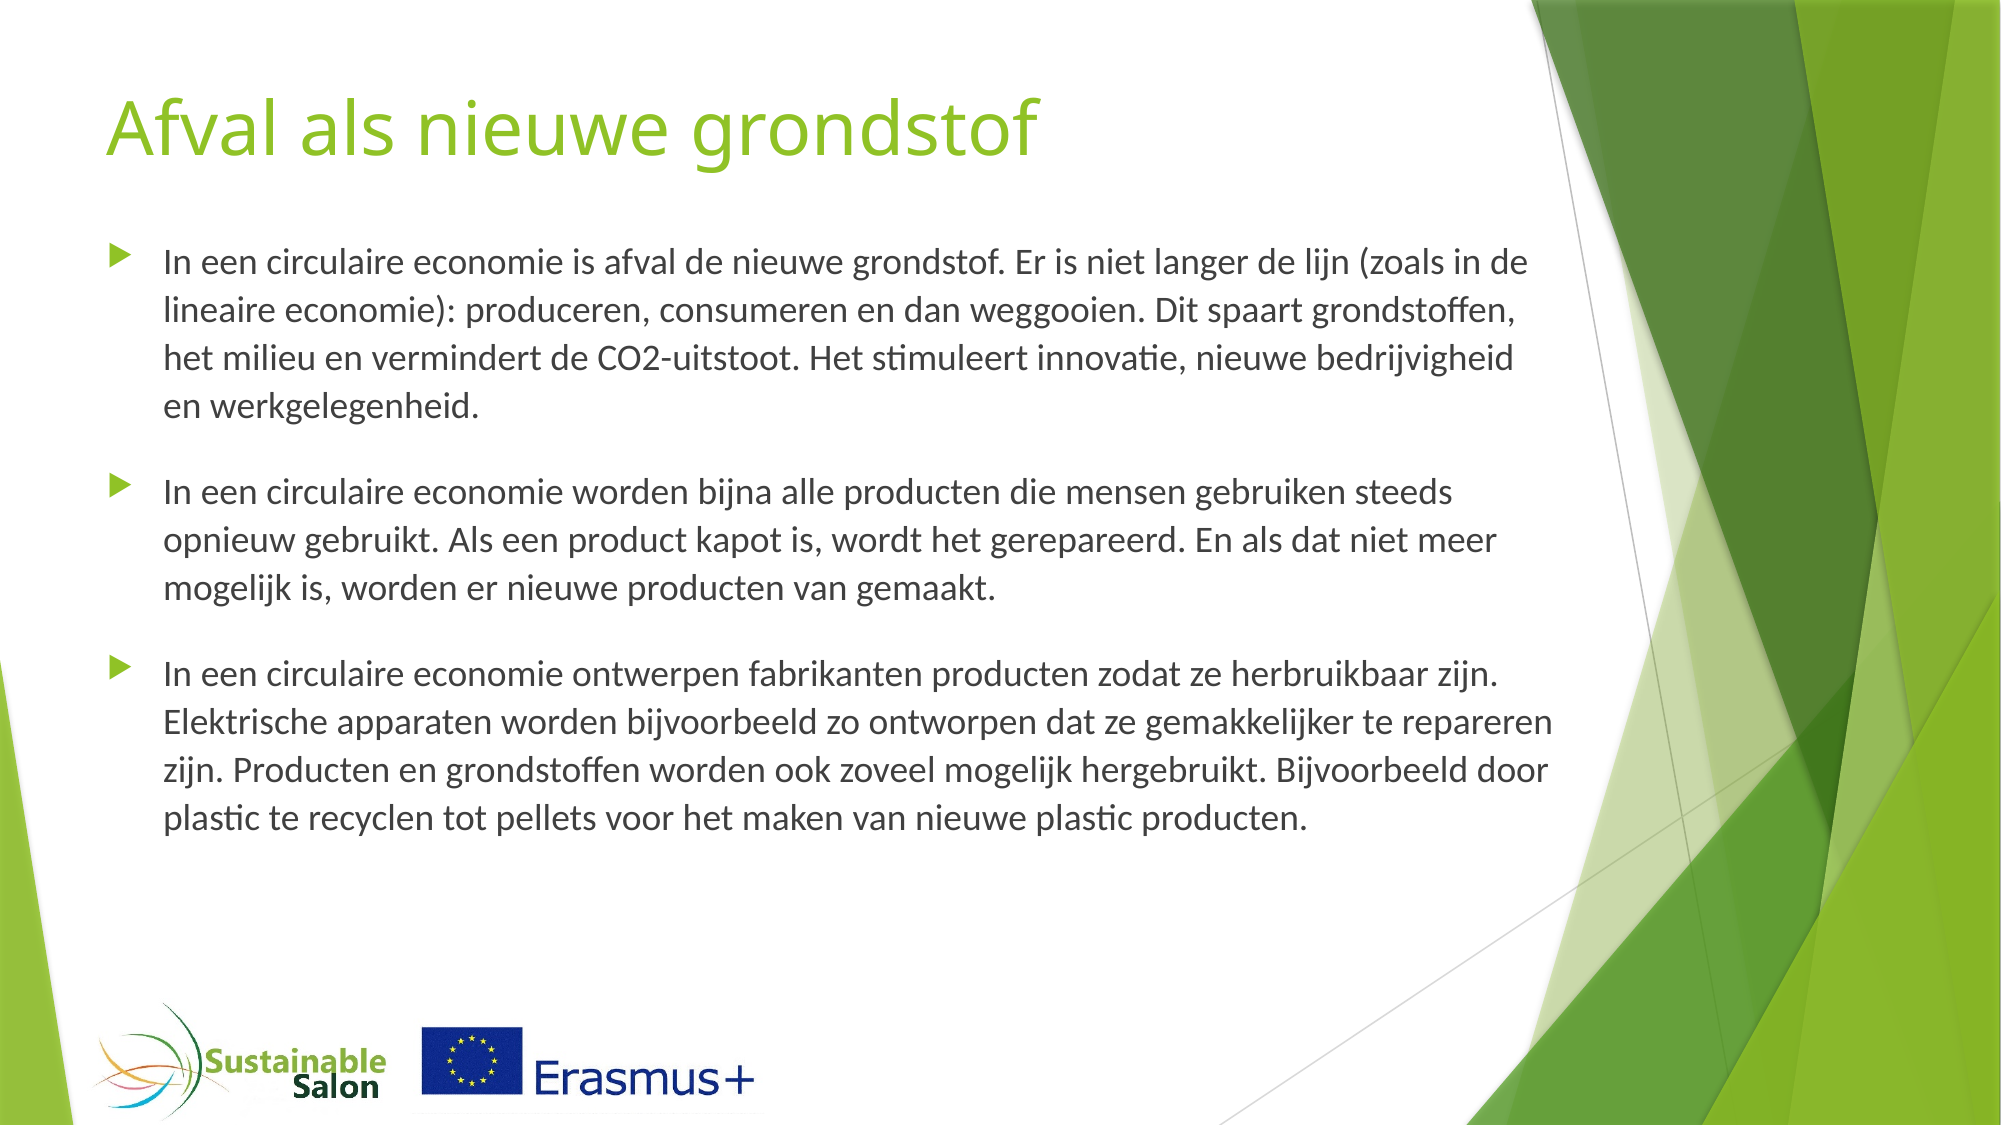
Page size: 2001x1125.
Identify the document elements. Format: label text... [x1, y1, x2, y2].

title Afval als nieuwe grondstof [91, 72, 1503, 226]
list In een circulaire economie is afval de nieuwe grondstof. Er is niet langer de lijn (zoals in de lineaire economie): produceren, consumeren en dan weggooien. Dit spaart grondstoffen, het milieu en vermindert de CO2-uitstoot. Het stimuleert innovatie, nieuwe bedrijvigheid en werkgelegenheid. In een circulaire economie worden bijna alle producten die mensen gebruiken steeds opnieuw gebruikt. Als een product kapot is, wordt het gerepareerd. En als dat niet meer mogelijk is, worden er nieuwe producten van gemaakt. In een circulaire economie ontwerpen fabrikanten producten zodat ze herbruikbaar zijn. Elektrische apparaten worden bijvoorbeeld zo ontworpen dat ze gemakkelijker te repareren zijn. Producten en grondstoffen worden ook zoveel mogelijk hergebruikt. Bijvoorbeeld door plastic te recyclen tot pellets voor het maken van nieuwe plastic producten. [91, 226, 1572, 1038]
picture [402, 1038, 773, 1114]
picture [87, 998, 392, 1125]
